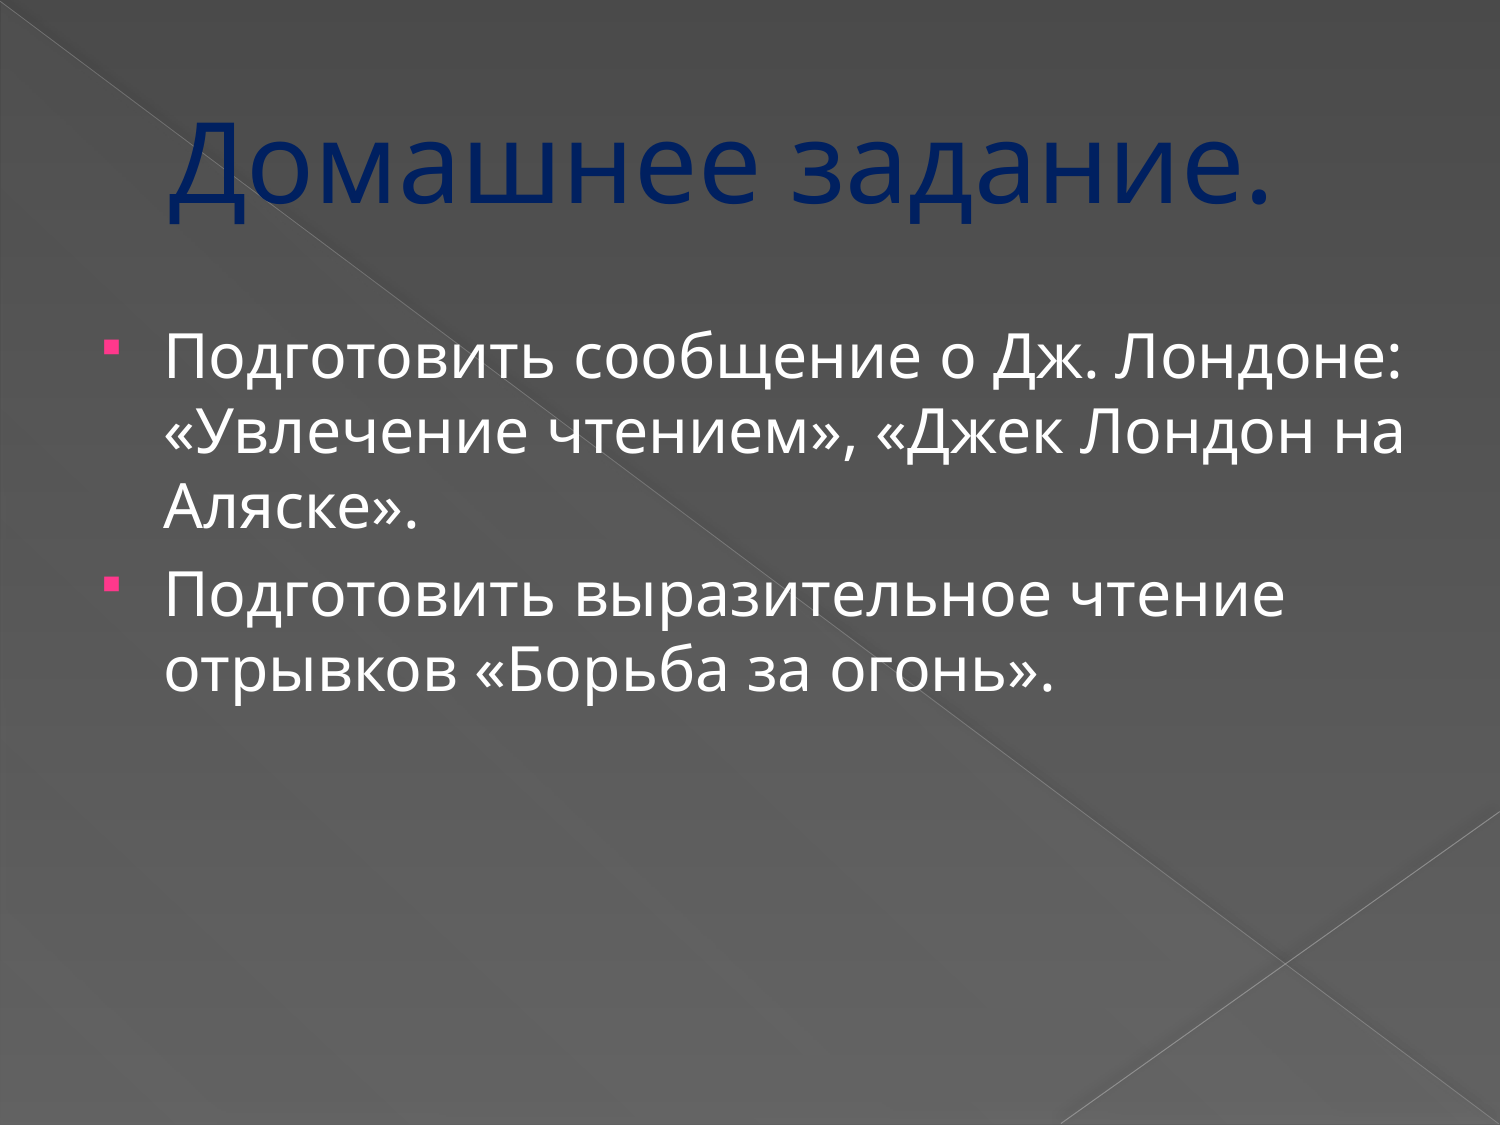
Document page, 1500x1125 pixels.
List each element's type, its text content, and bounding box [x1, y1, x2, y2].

title Домашнее задание. [75, 43, 1425, 274]
list Подготовить сообщение о Дж. Лондоне: «Увлечение чтением», «Джек Лондон на Аляске». Подготовить выразительное чтение отрывков «Борьба за огонь». [75, 308, 1425, 1059]
